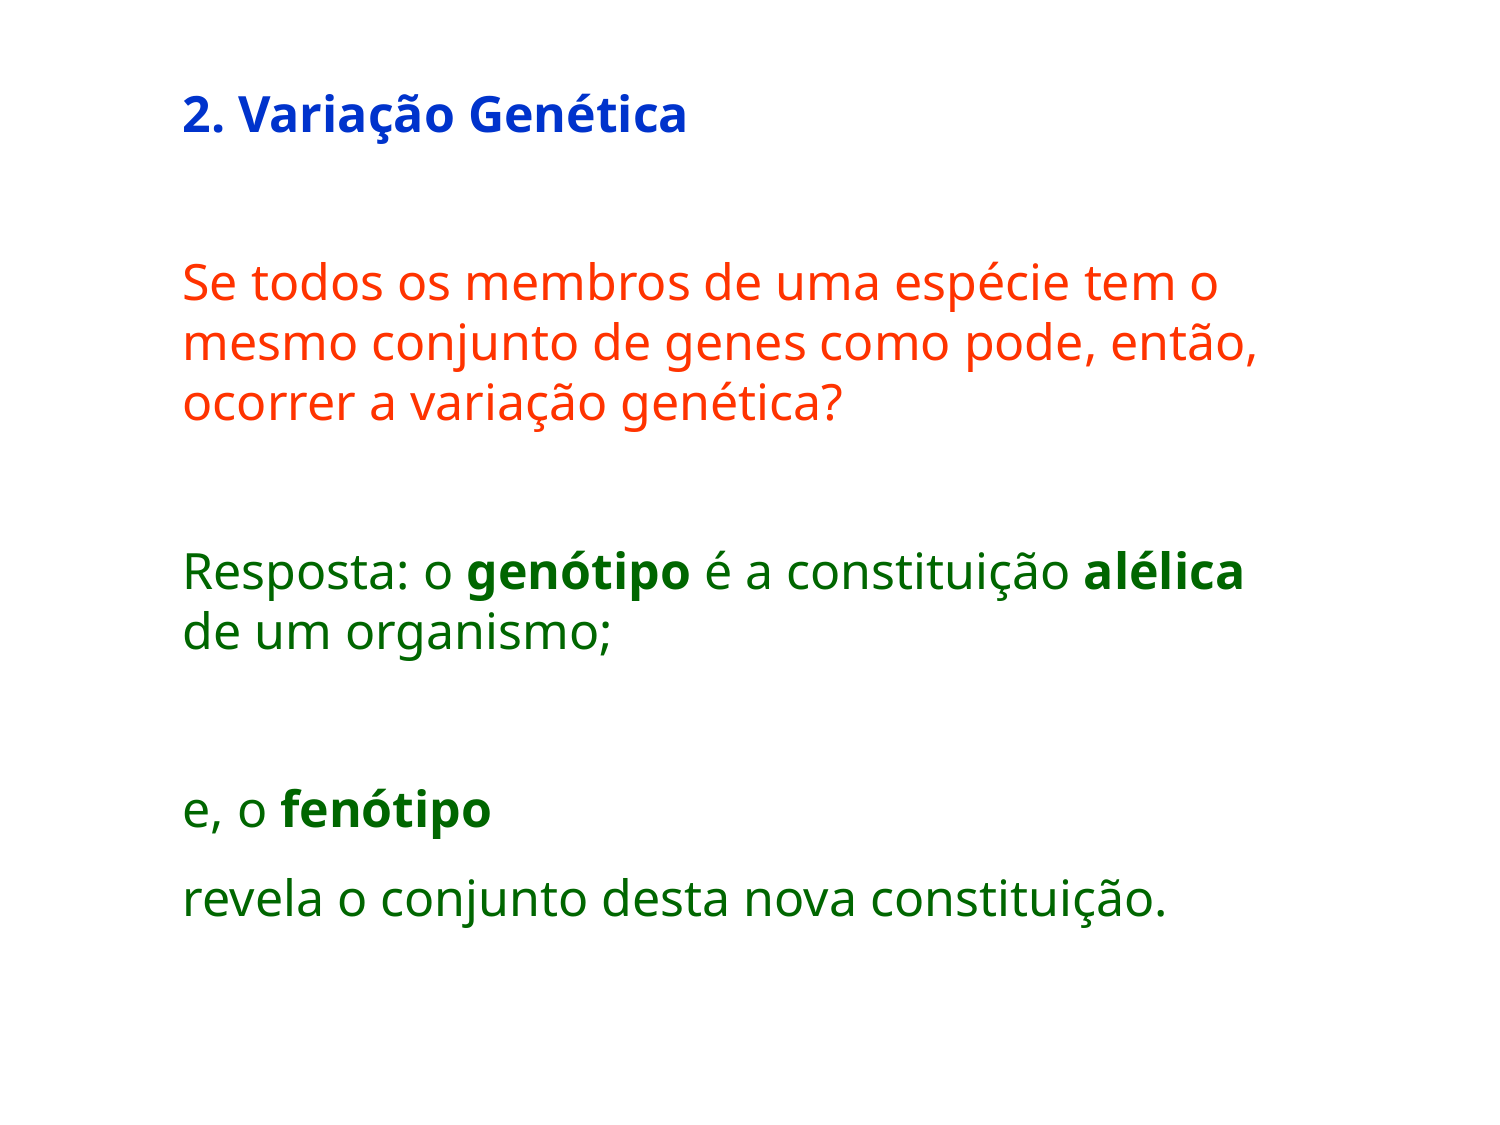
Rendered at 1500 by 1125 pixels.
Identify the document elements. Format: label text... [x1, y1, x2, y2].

text_box 2. Variação Genética Se todos os membros de uma espécie tem o mesmo conjunto de genes como pode, então, ocorrer a variação genética? Resposta: o genótipo é a constituição alélica de um organismo; e, o fenótipo revela o conjunto desta nova constituição. [174, 74, 1313, 1125]
